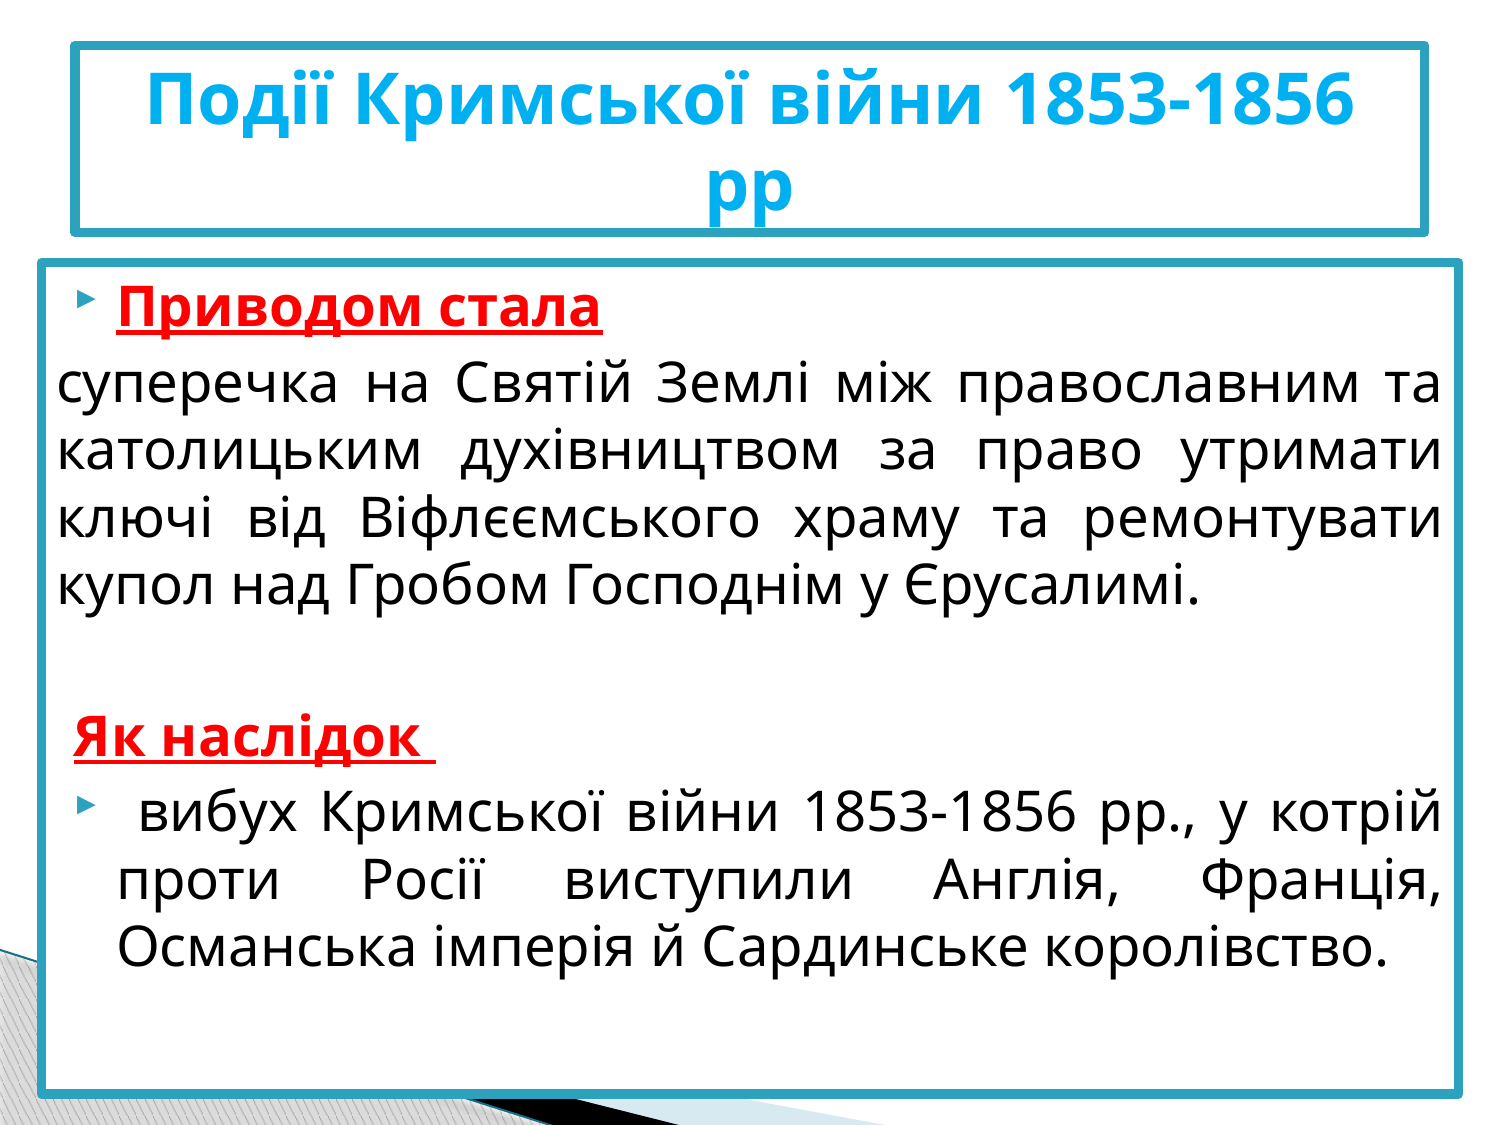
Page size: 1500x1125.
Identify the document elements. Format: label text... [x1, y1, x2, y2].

title Події Кримської війни 1853-1856 рр [70, 41, 1429, 237]
list Приводом стала суперечка на Святій Землі між православним та католицьким духівництвом за право утримати ключі від Віфлєємського храму та ремонтувати купол над Гробом Господнім у Єрусалимі. Як наслідок вибух Кримської війни 1853-1856 pp., у котрій проти Росії виступили Англія, Франція, Османська імперія й Сардинське королівство. [37, 258, 1463, 1099]
